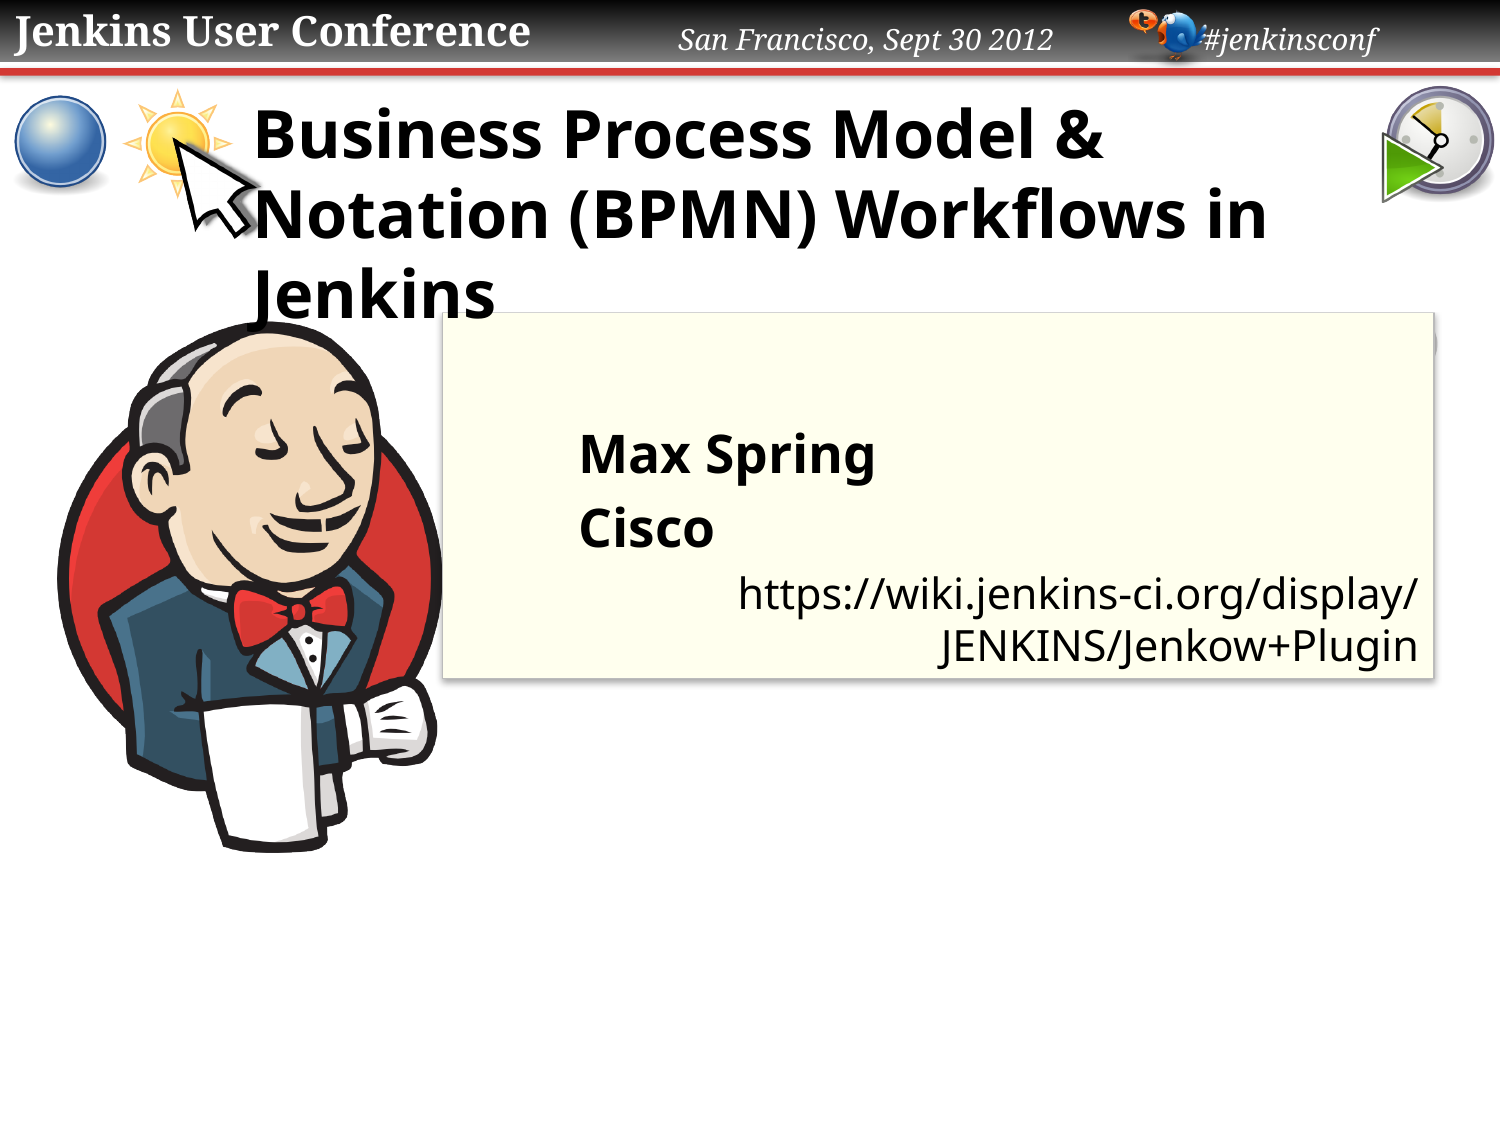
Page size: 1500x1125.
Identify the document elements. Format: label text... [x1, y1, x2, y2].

picture [57, 321, 443, 853]
title Business Process Model & Notation (BPMN) Workflows in Jenkins [237, 84, 1382, 291]
picture [1128, 0, 1207, 73]
picture [0, 84, 237, 247]
picture [1382, 84, 1500, 203]
subtitle Max Spring Cisco https://wiki.jenkins-ci.org/display/ JENKINS/Jenkow+Plugin [563, 412, 1434, 680]
